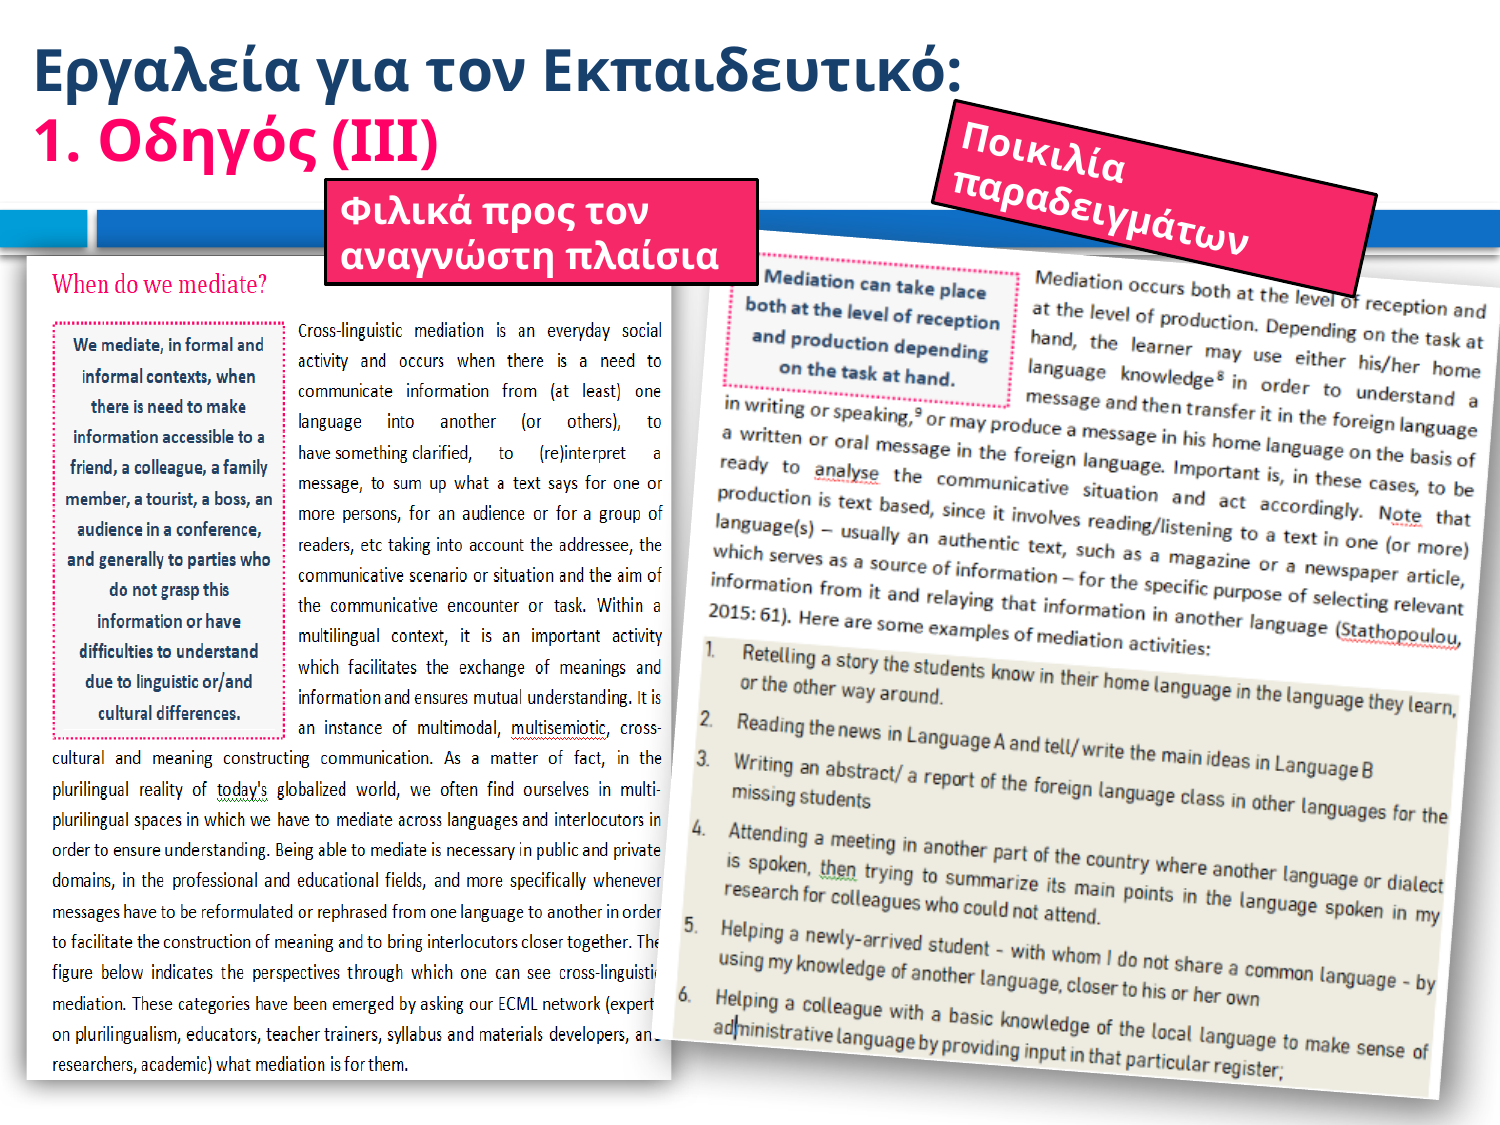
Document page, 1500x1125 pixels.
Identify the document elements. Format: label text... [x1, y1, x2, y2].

text_box Ποικιλία παραδειγμάτων [930, 98, 1379, 254]
text_box Φιλικά προς τον αναγνώστη πλαίσια [324, 178, 759, 259]
title Εργαλεία για τον Εκπαιδευτικό: 1. Οδηγός (ΙΙΙ) [17, 21, 1320, 185]
picture [26, 229, 1500, 1100]
